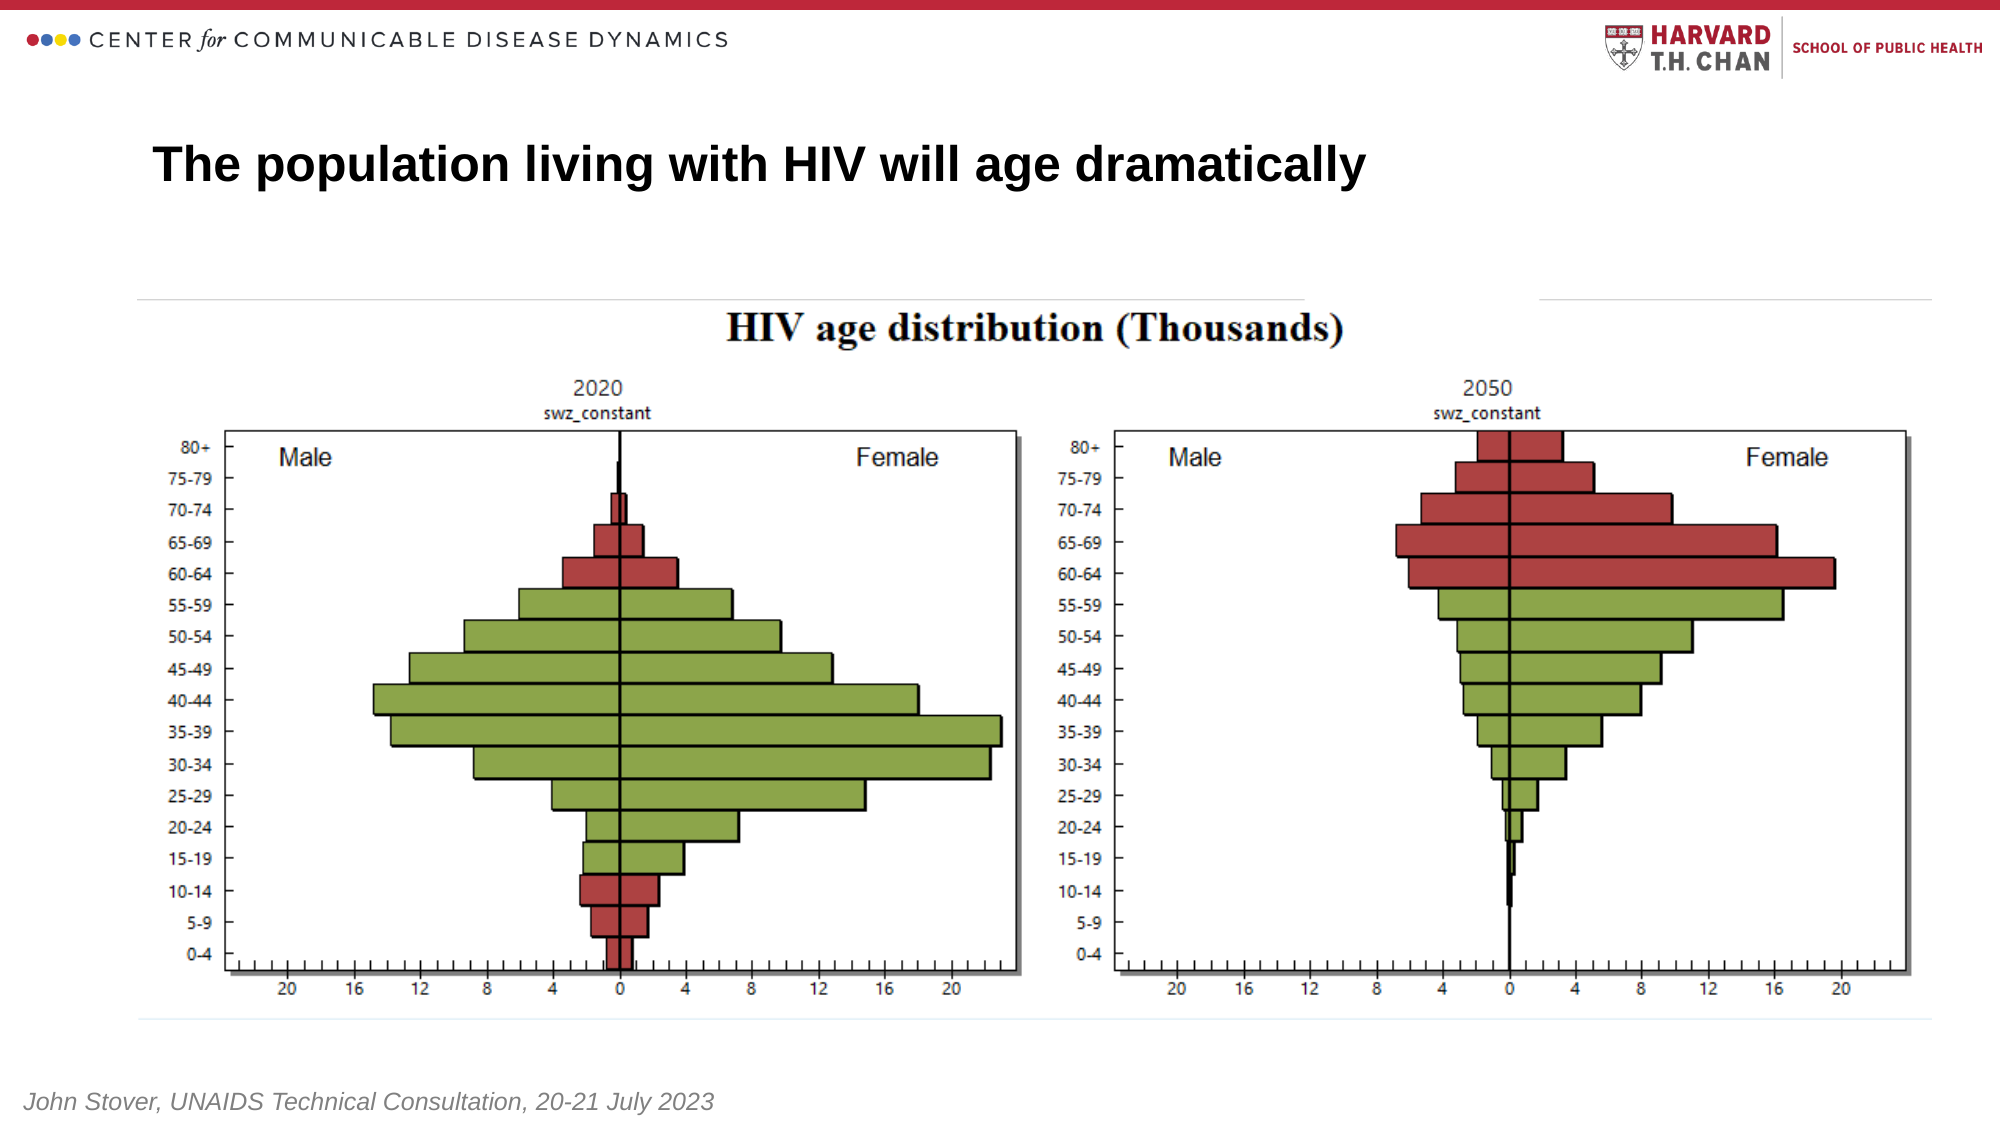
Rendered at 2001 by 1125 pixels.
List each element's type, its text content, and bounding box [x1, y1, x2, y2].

picture [137, 299, 1932, 1021]
text_box John Stover, UNAIDS Technical Consultation, 20-21 July 2023 [8, 1078, 731, 1123]
title The population living with HIV will age dramatically [137, 103, 1854, 220]
picture [22, 27, 732, 52]
picture [1603, 16, 1982, 79]
